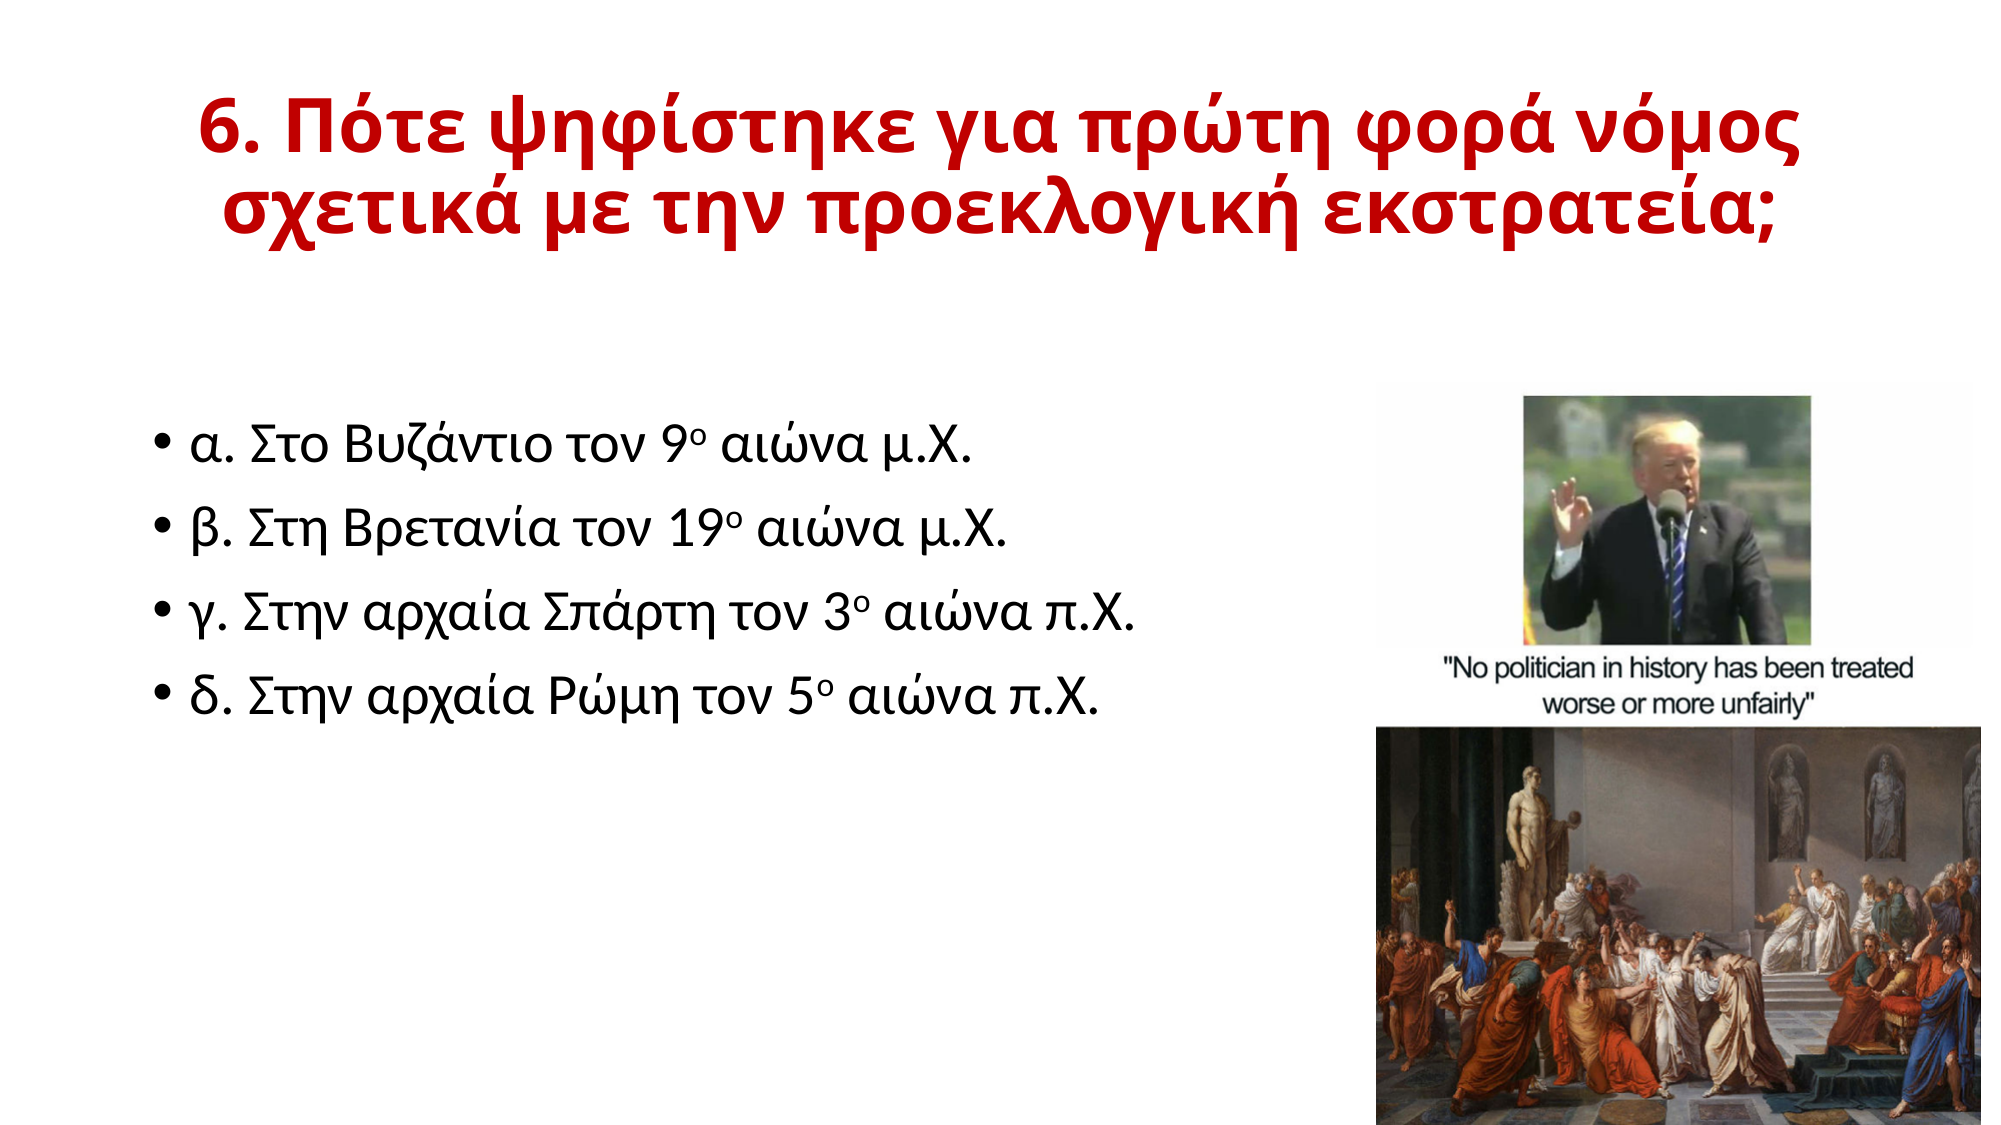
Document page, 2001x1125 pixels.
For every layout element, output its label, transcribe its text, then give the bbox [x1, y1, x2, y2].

list α. Στο Βυζάντιο τον 9ο αιώνα μ.Χ. β. Στη Βρετανία τον 19ο αιώνα μ.Χ. γ. Στην αρχαία Σπάρτη τον 3ο αιώνα π.Χ. δ. Στην αρχαία Ρώμη τον 5ο αιώνα π.Χ. [137, 404, 1376, 1014]
title 6. Πότε ψηφίστηκε για πρώτη φορά νόμος σχετικά με την προεκλογική εκστρατεία; [137, 59, 1863, 278]
picture [1376, 382, 1981, 1125]
